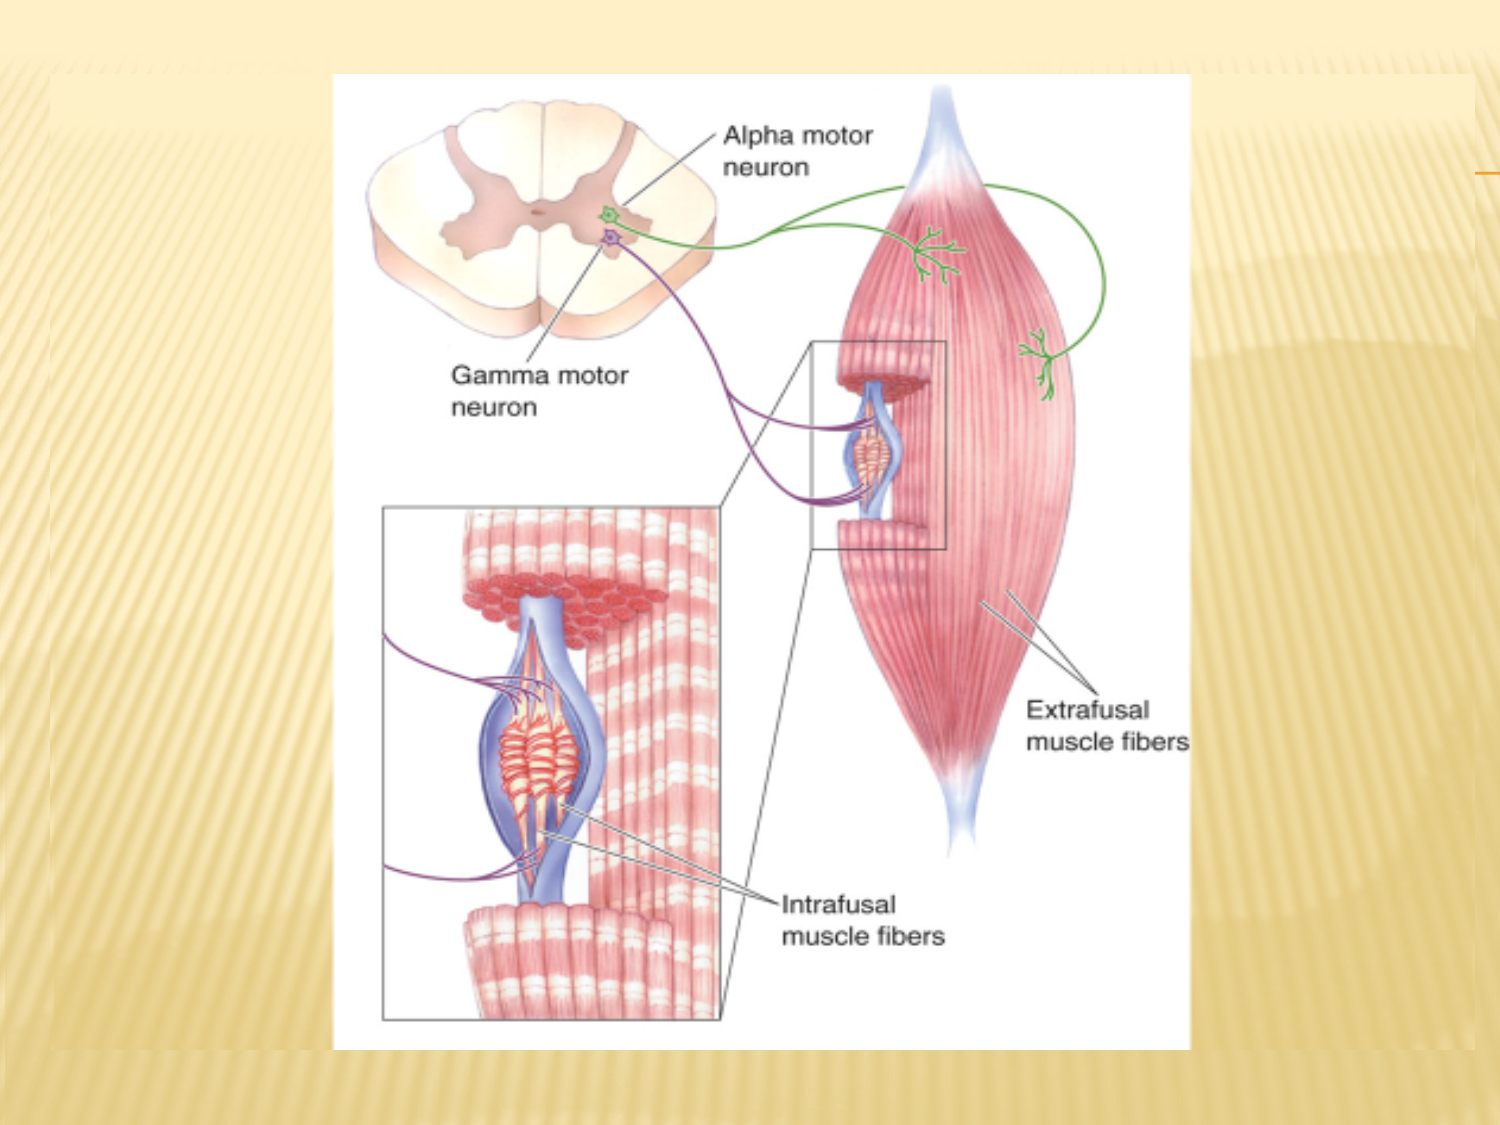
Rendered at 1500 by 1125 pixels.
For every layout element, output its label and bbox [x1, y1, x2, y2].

picture [49, 74, 1476, 1051]
